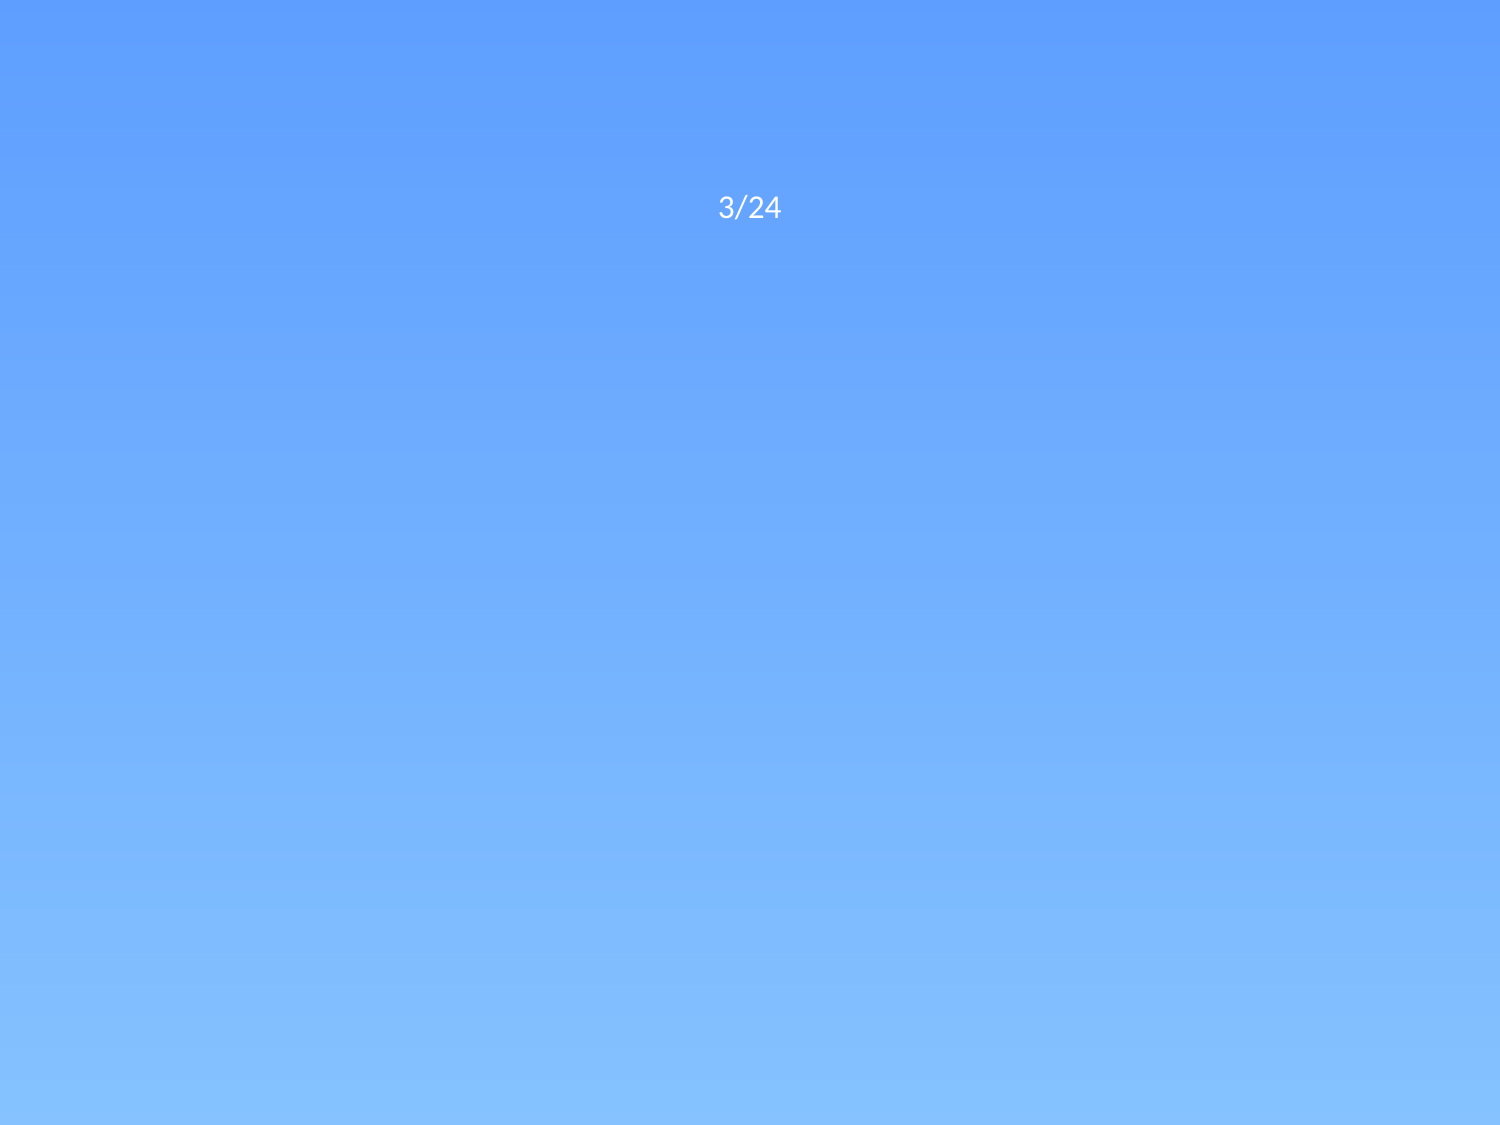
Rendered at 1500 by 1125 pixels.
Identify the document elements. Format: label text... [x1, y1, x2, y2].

title 3/24 [75, 45, 1425, 233]
